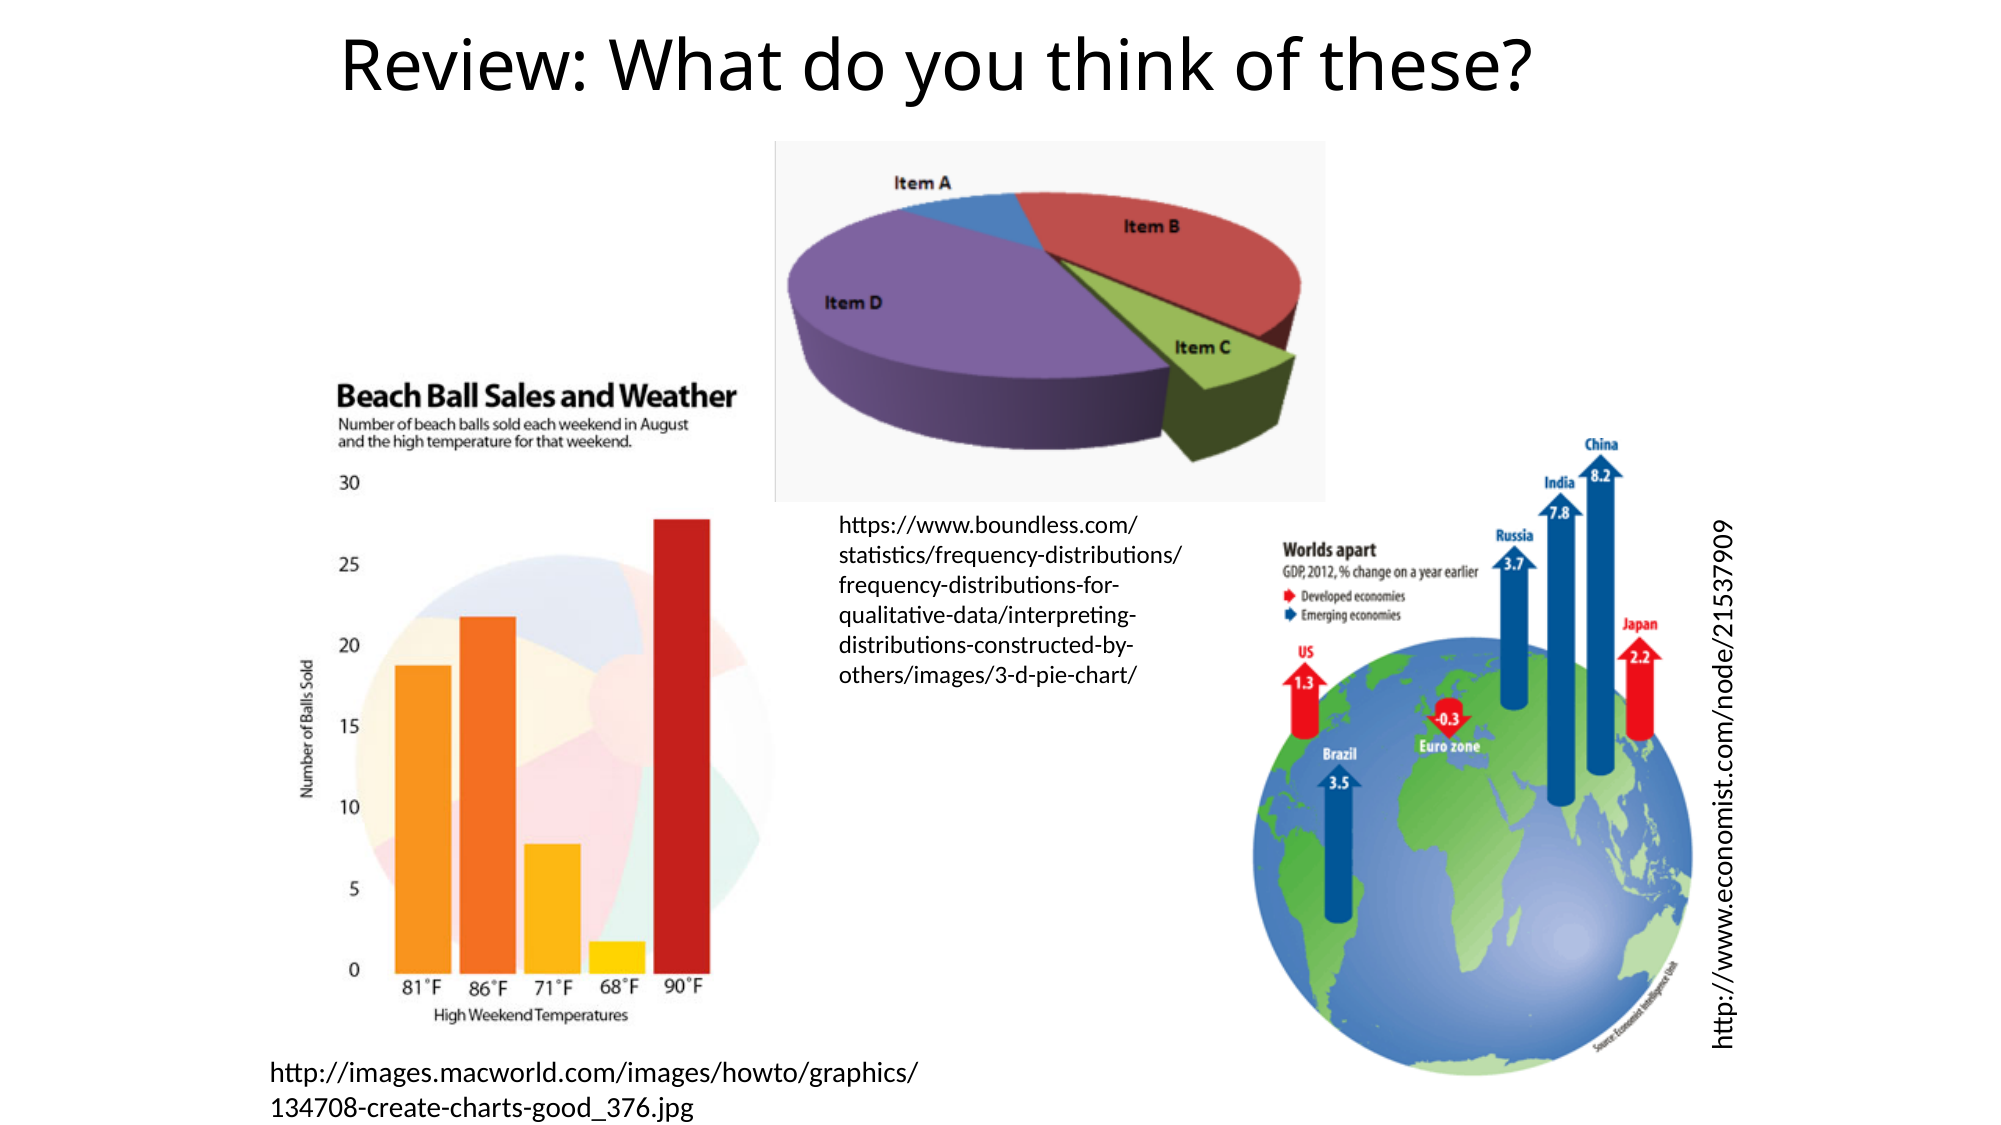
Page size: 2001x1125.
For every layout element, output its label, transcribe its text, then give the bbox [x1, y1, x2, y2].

text_box https://www.boundless.com/statistics/frequency-distributions/frequency-distributions-for-qualitative-data/interpreting-distributions-constructed-by-others/images/3-d-pie-chart/ [823, 502, 1208, 696]
picture [274, 141, 1701, 1082]
title Review: What do you think of these? [324, 0, 1675, 135]
text_box http://images.macworld.com/images/howto/graphics/134708-create-charts-good_376.jpg [254, 1046, 1025, 1125]
text_box http://www.economist.com/node/21537909 [1701, 505, 1746, 1066]
